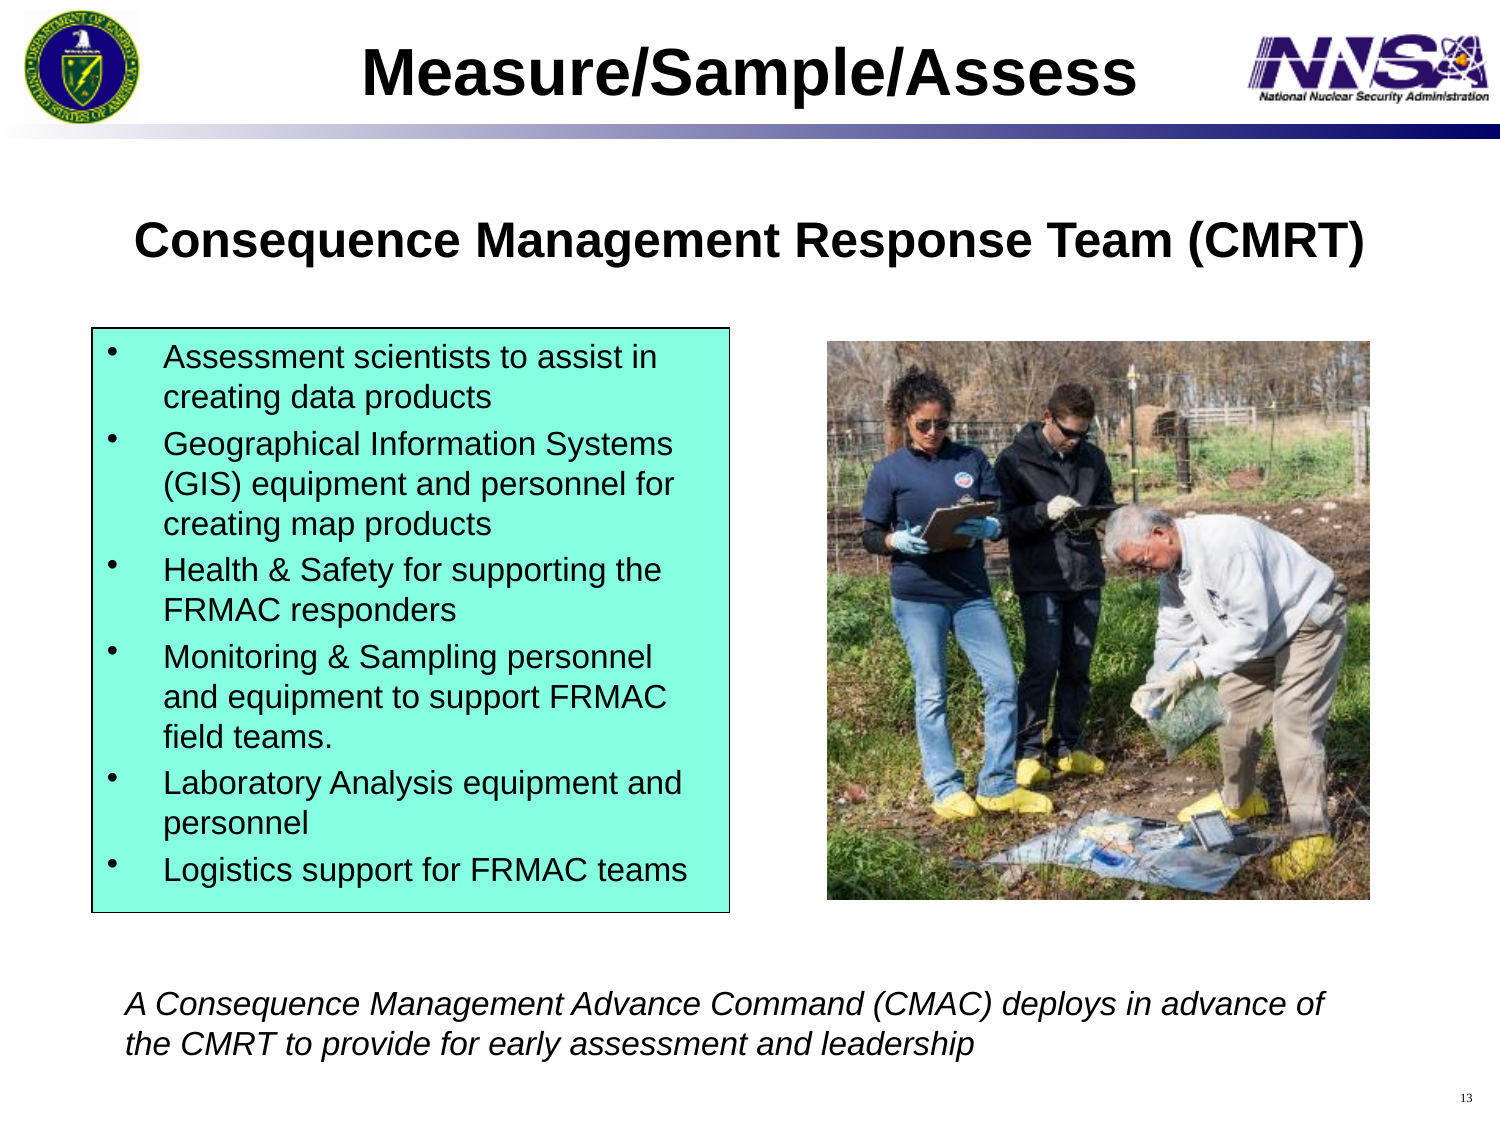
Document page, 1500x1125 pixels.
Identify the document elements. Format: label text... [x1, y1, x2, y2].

title Measure/Sample/Assess [161, 30, 1338, 107]
picture [1338, 33, 1492, 104]
list Assessment scientists to assist in creating data products Geographical Information Systems (GIS) equipment and personnel for creating map products Health & Safety for supporting the FRMAC responders Monitoring & Sampling personnel and equipment to support FRMAC field teams. Laboratory Analysis equipment and personnel Logistics support for FRMAC teams [91, 327, 730, 913]
picture [24, 10, 140, 125]
picture [826, 341, 1370, 901]
text_box Consequence Management Response Team (CMRT) [0, 199, 1500, 275]
text_box A Consequence Management Advance Command (CMAC) deploys in advance of the CMRT to provide for early assessment and leadership [110, 974, 1388, 1070]
